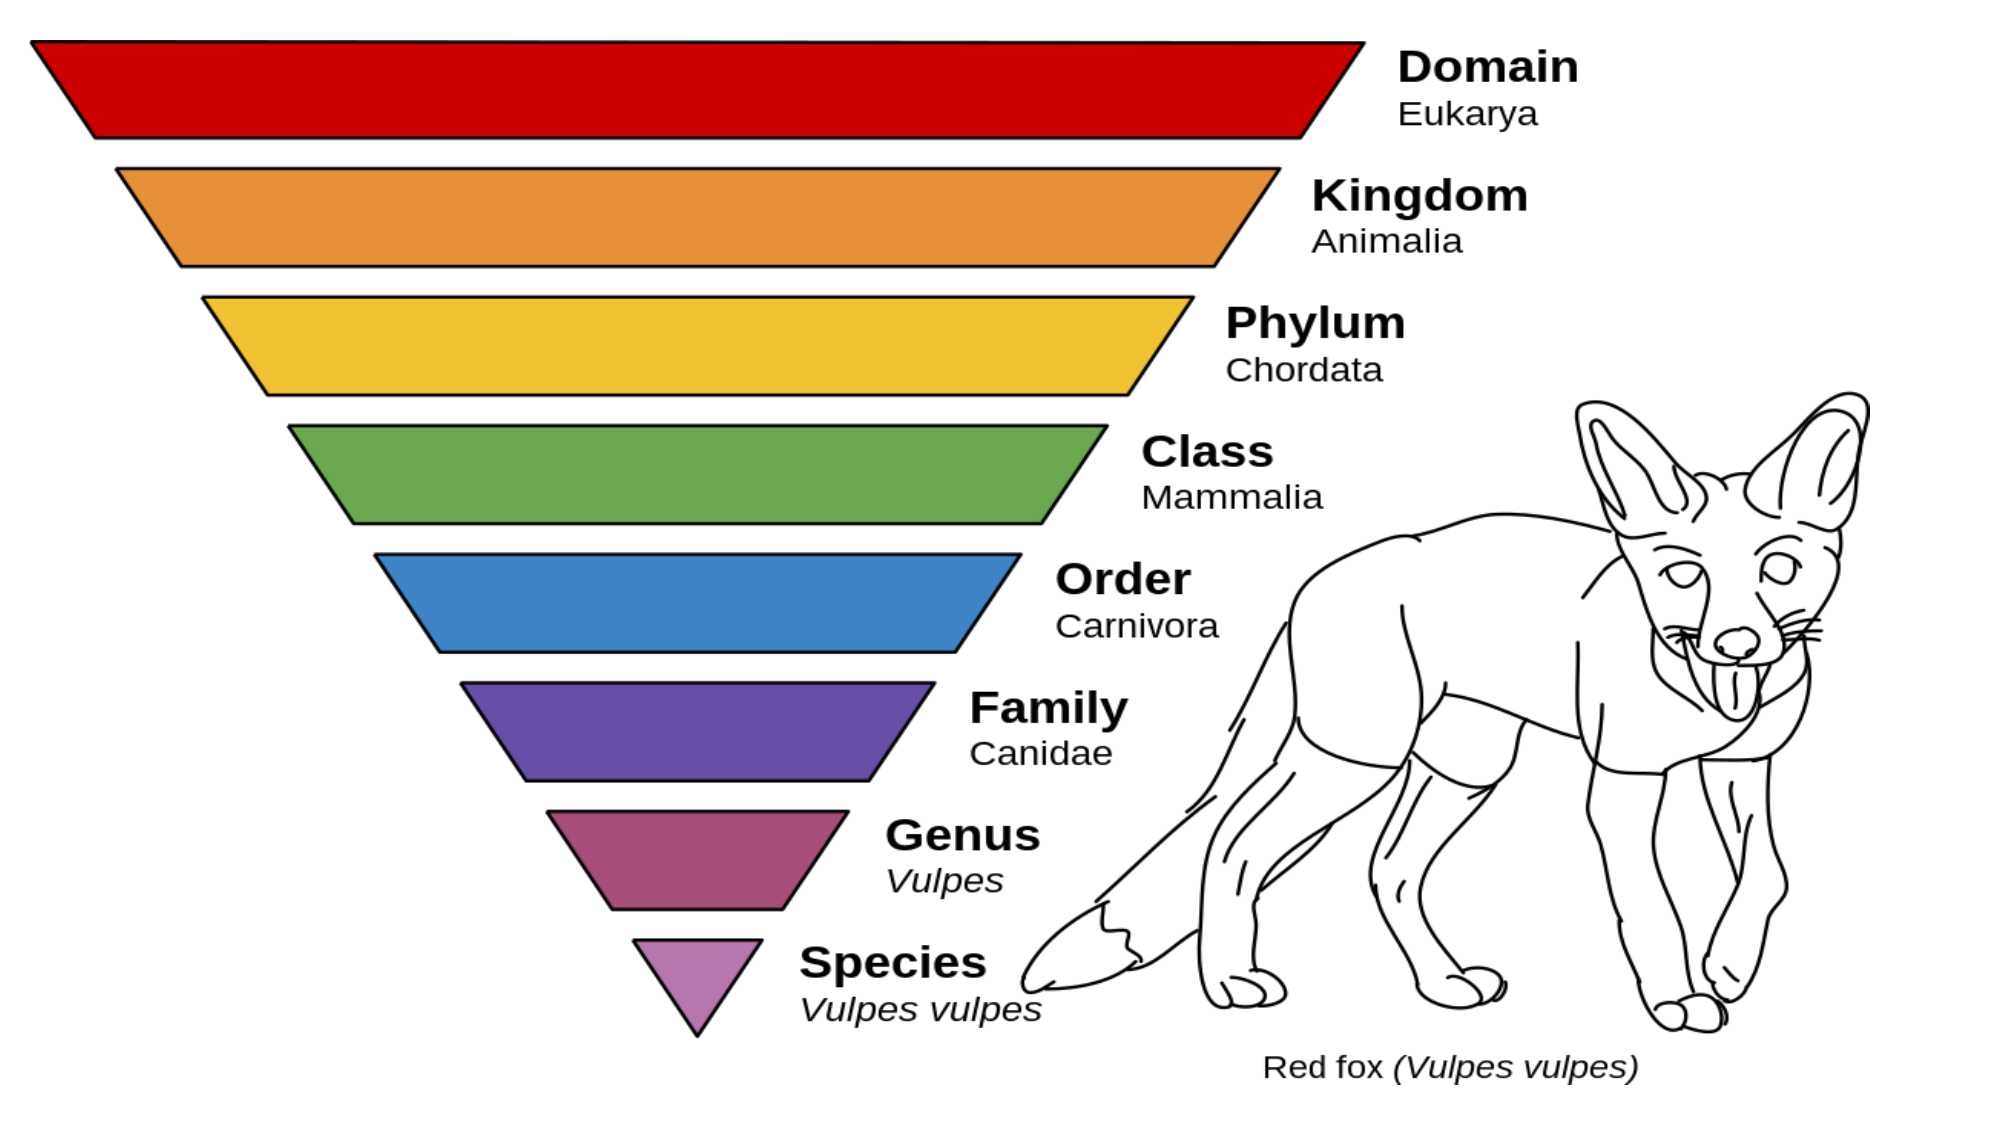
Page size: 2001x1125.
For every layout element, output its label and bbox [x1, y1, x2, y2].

list [29, 40, 1870, 1085]
